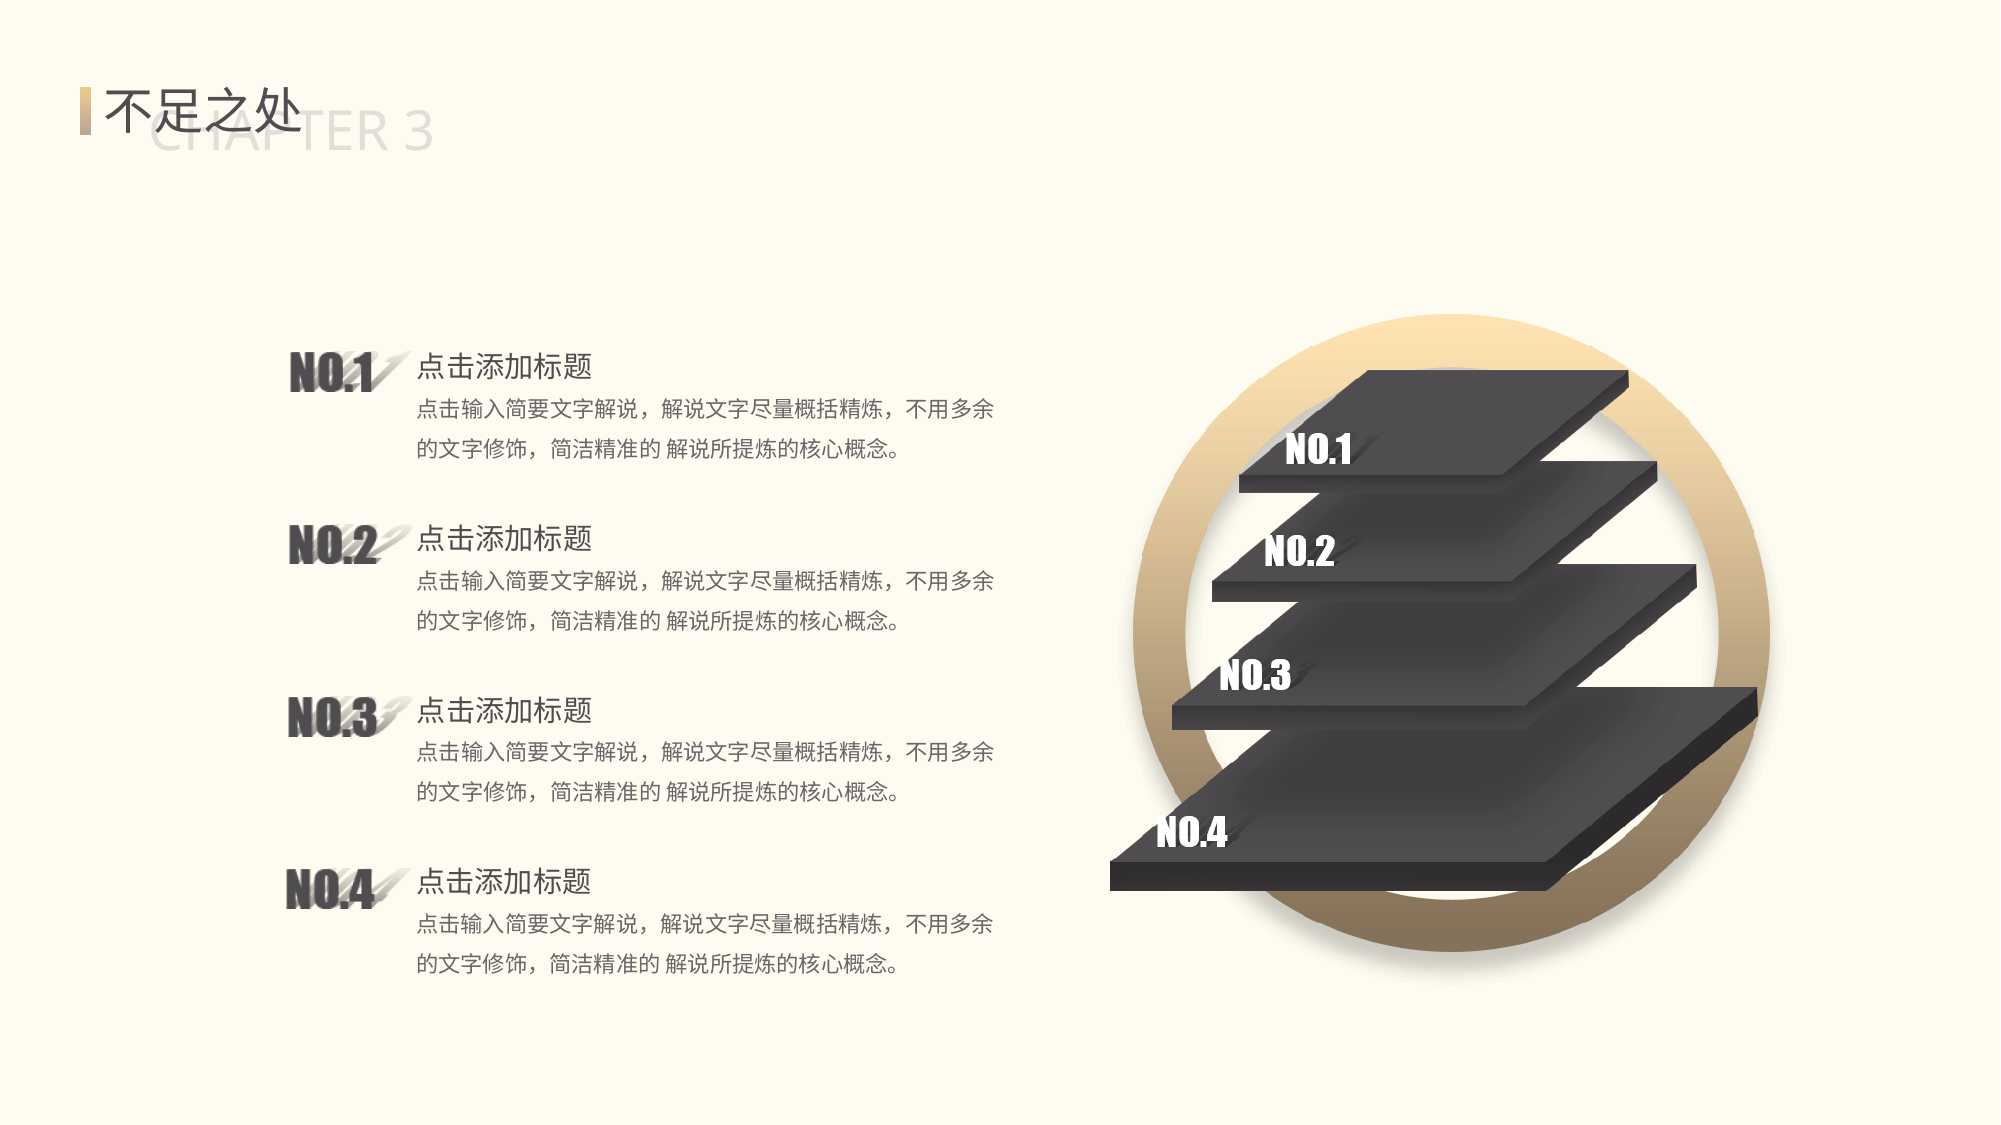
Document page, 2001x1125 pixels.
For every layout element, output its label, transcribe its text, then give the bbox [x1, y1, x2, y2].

picture [1109, 314, 1786, 988]
text_box CHAPTER 3 [133, 87, 451, 170]
picture [286, 868, 413, 909]
text_box 点击添加标题 [402, 341, 620, 374]
picture [80, 87, 91, 136]
picture [288, 696, 413, 737]
text_box 点击添加标题 [402, 512, 620, 546]
text_box 点击输入简要文字解说，解说文字尽量概括精炼，不用多余的文字修饰，简洁精准的 解说所提炼的核心概念。 [401, 889, 1021, 985]
text_box 点击输入简要文字解说，解说文字尽量概括精炼，不用多余的文字修饰，简洁精准的 解说所提炼的核心概念。 [402, 717, 1021, 813]
picture [290, 351, 413, 392]
picture [289, 523, 413, 565]
text_box 点击添加标题 [401, 856, 619, 889]
text_box 点击添加标题 [402, 684, 620, 717]
text_box 不足之处 [88, 72, 319, 147]
text_box 点击输入简要文字解说，解说文字尽量概括精炼，不用多余的文字修饰，简洁精准的 解说所提炼的核心概念。 [402, 546, 1021, 641]
text_box 点击输入简要文字解说，解说文字尽量概括精炼，不用多余的文字修饰，简洁精准的 解说所提炼的核心概念。 [402, 374, 1021, 470]
